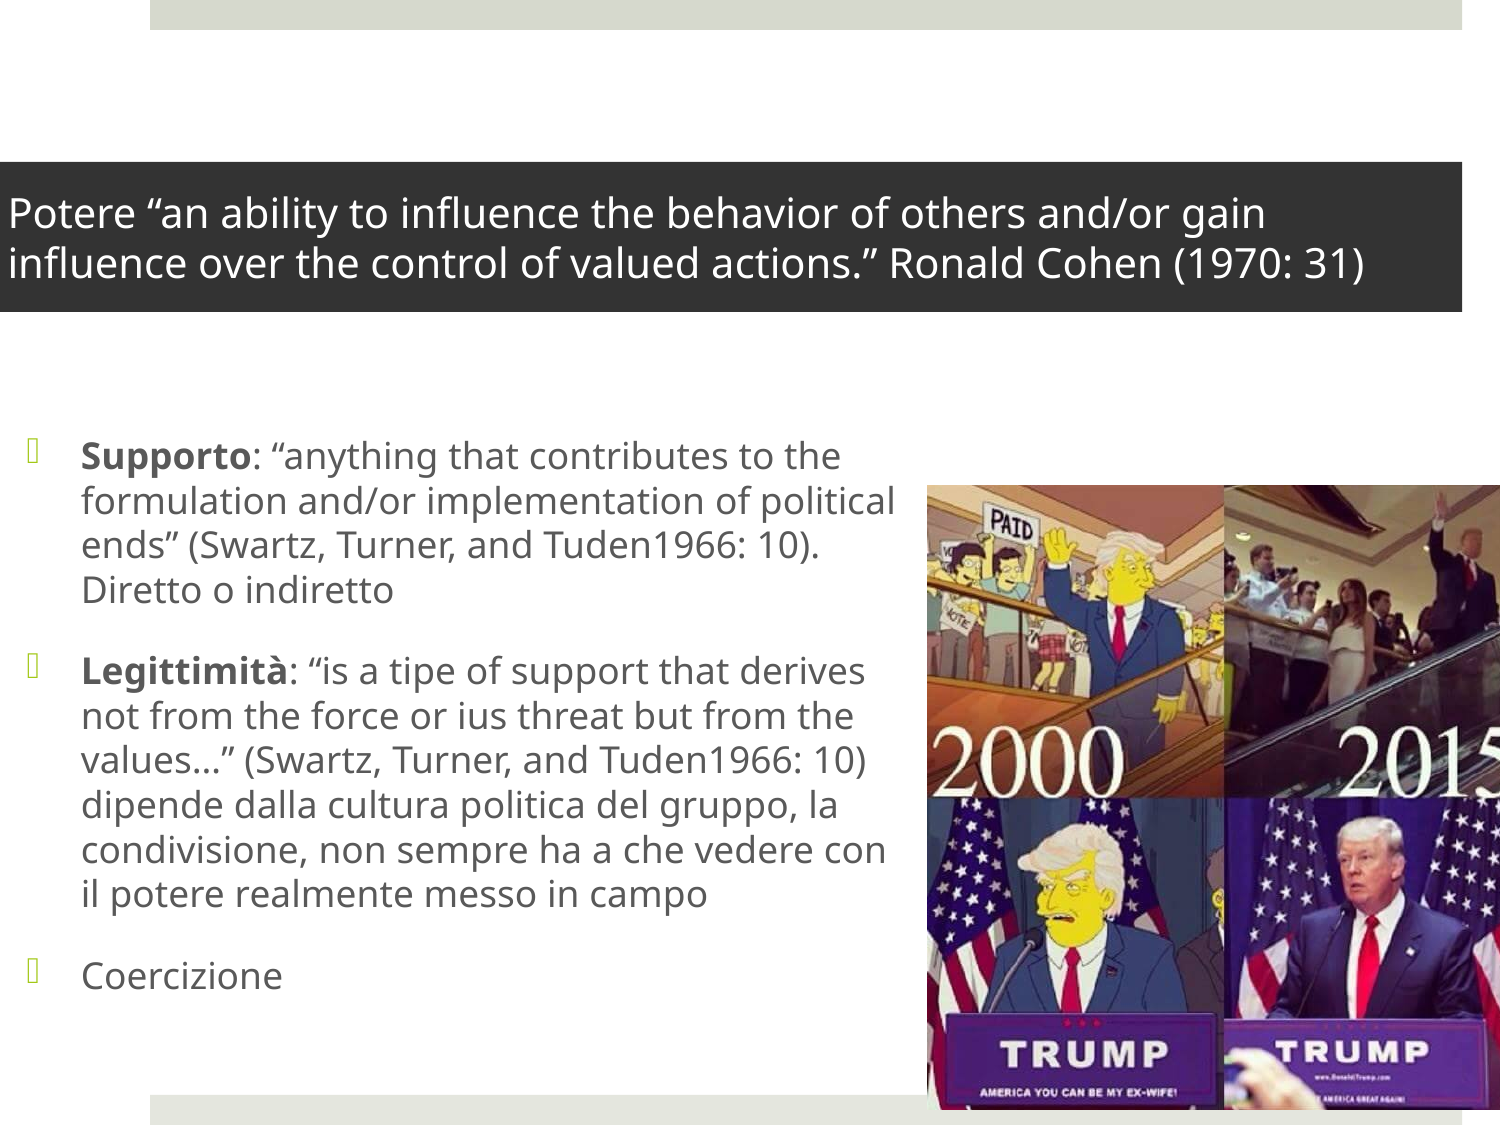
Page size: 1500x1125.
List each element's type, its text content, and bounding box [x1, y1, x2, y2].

picture [927, 485, 1500, 1111]
list Supporto: “anything that contributes to the formulation and/or implementation of political ends” (Swartz, Turner, and Tuden1966: 10). Diretto o indiretto Legittimità: “is a tipe of support that derives not from the force or ius threat but from the values…” (Swartz, Turner, and Tuden1966: 10) dipende dalla cultura politica del gruppo, la condivisione, non sempre ha a che vedere con il potere realmente messo in campo Coercizione [18, 343, 923, 1012]
title Potere “an ability to influence the behavior of others and/or gain influence over the control of valued actions.” Ronald Cohen (1970: 31) [0, 161, 1463, 313]
